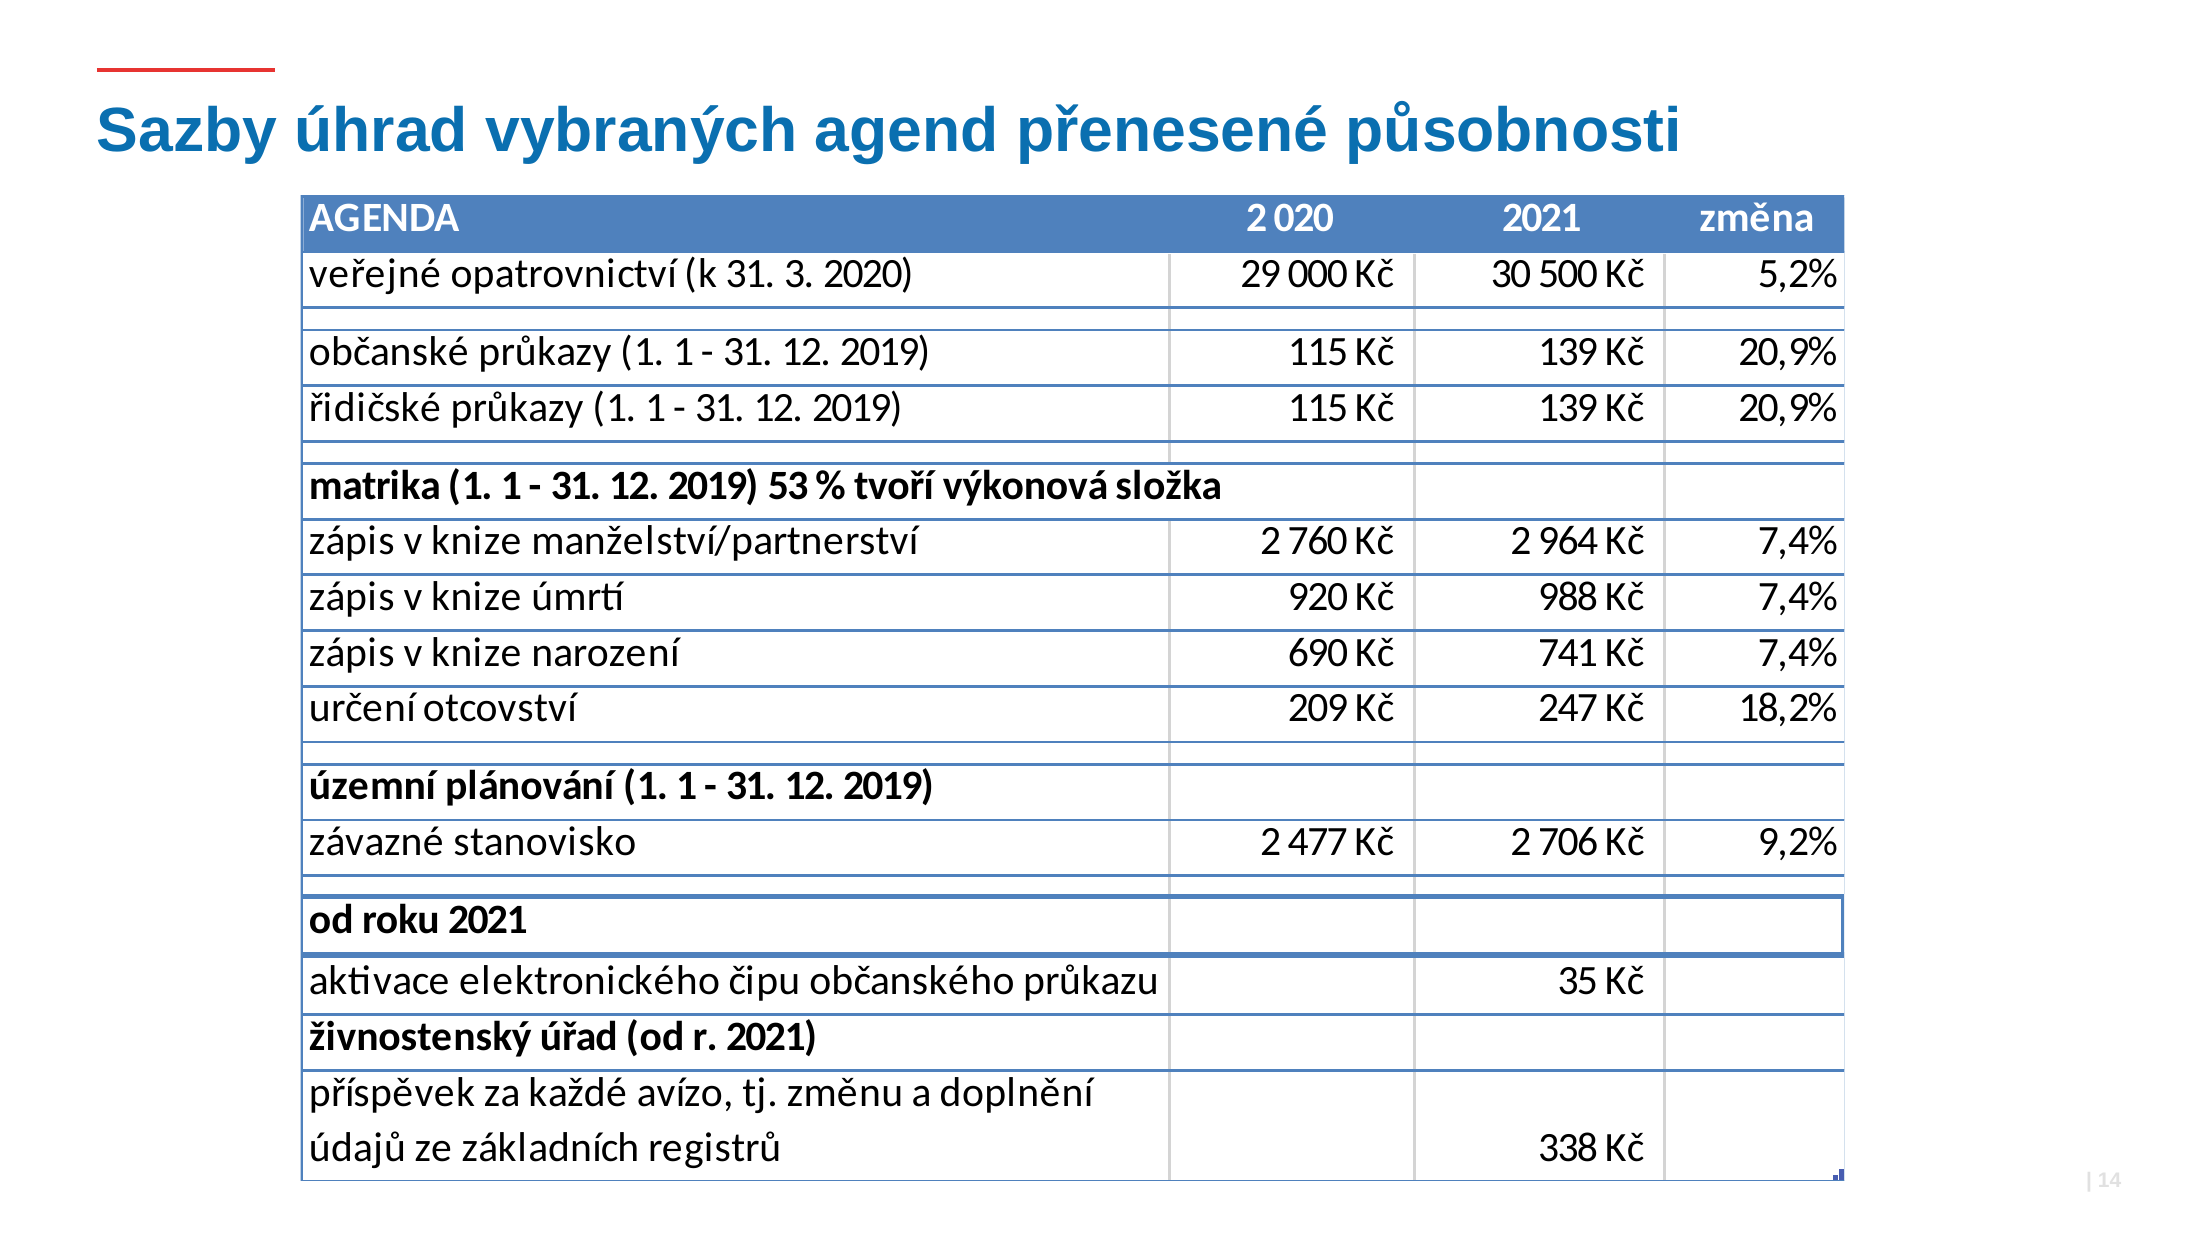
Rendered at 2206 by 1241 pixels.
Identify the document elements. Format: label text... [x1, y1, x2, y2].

title Sazby úhrad vybraných agend přenesené působnosti [96, 88, 2098, 165]
picture [300, 194, 1848, 1184]
slide_number | 14 [1795, 1166, 2122, 1193]
